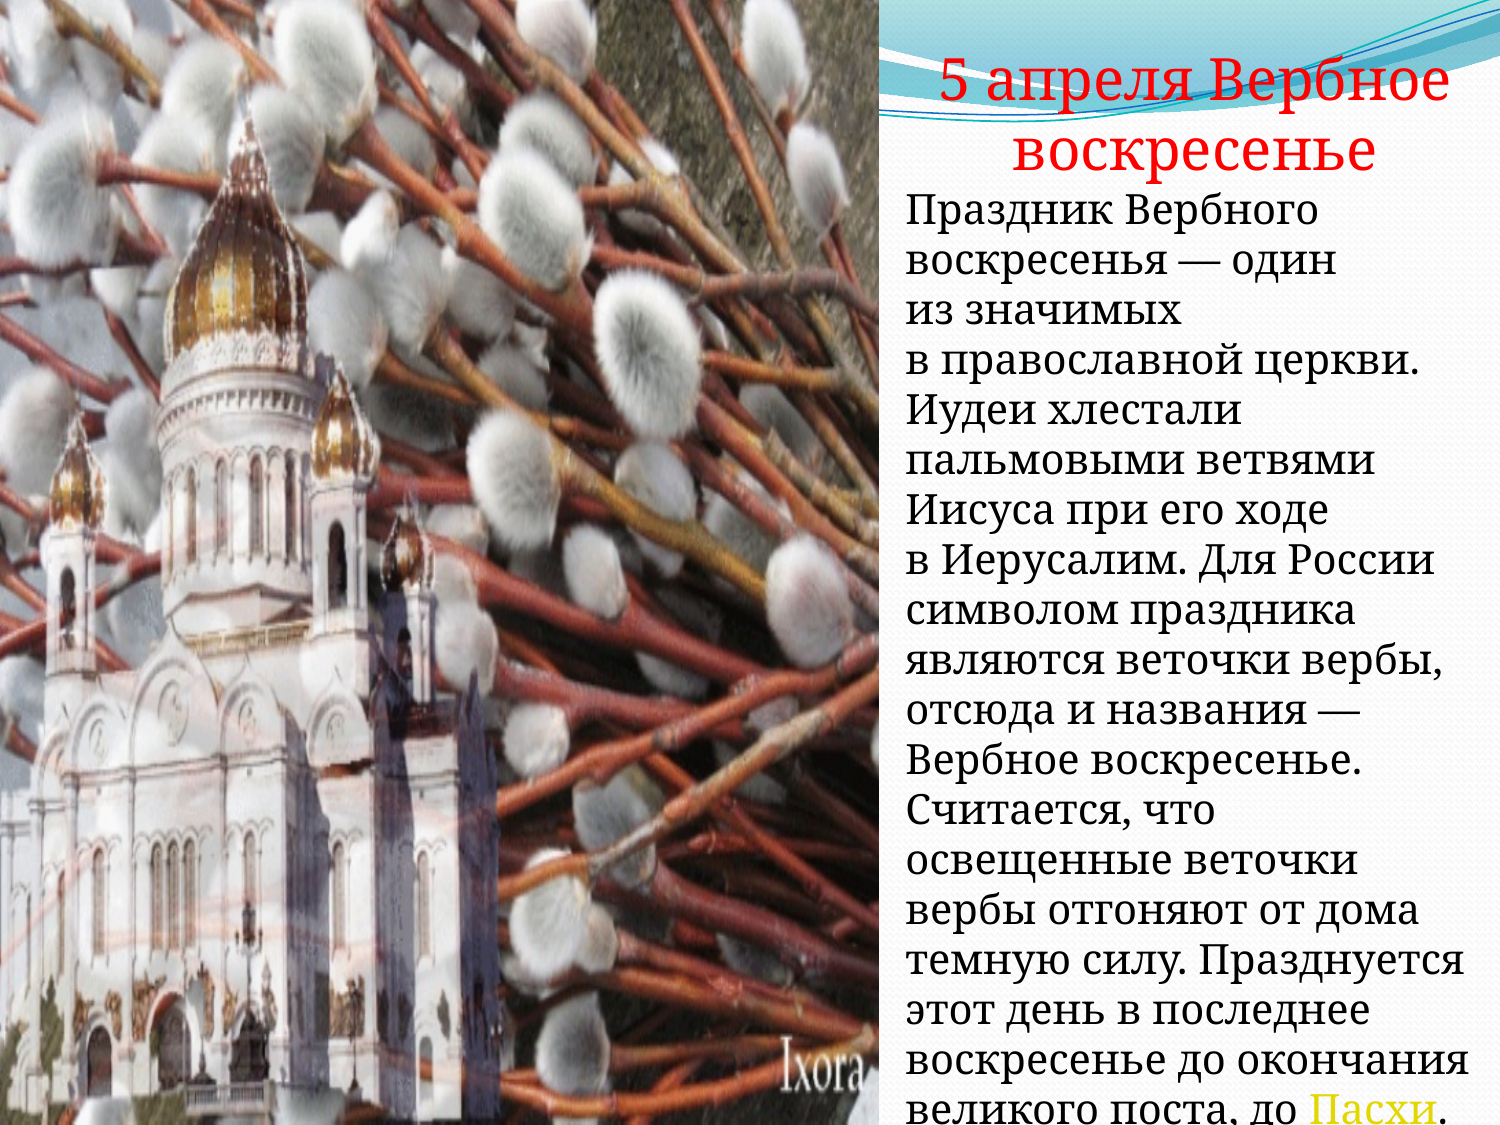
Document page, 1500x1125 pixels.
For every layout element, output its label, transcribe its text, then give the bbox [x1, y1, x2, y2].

picture [0, 0, 880, 1125]
text_box 5 апреля Вербное воскресенье Праздник Вербного воскресенья — один из значимых в православной церкви. Иудеи хлестали пальмовыми ветвями Иисуса при его ходе в Иерусалим. Для России символом праздника являются веточки вербы, отсюда и названия — Вербное воскресенье. Считается, что освещенные веточки вербы отгоняют от дома темную силу. Празднуется этот день в последнее воскресенье до окончания великого поста, до Пасхи. [890, 35, 1500, 1125]
